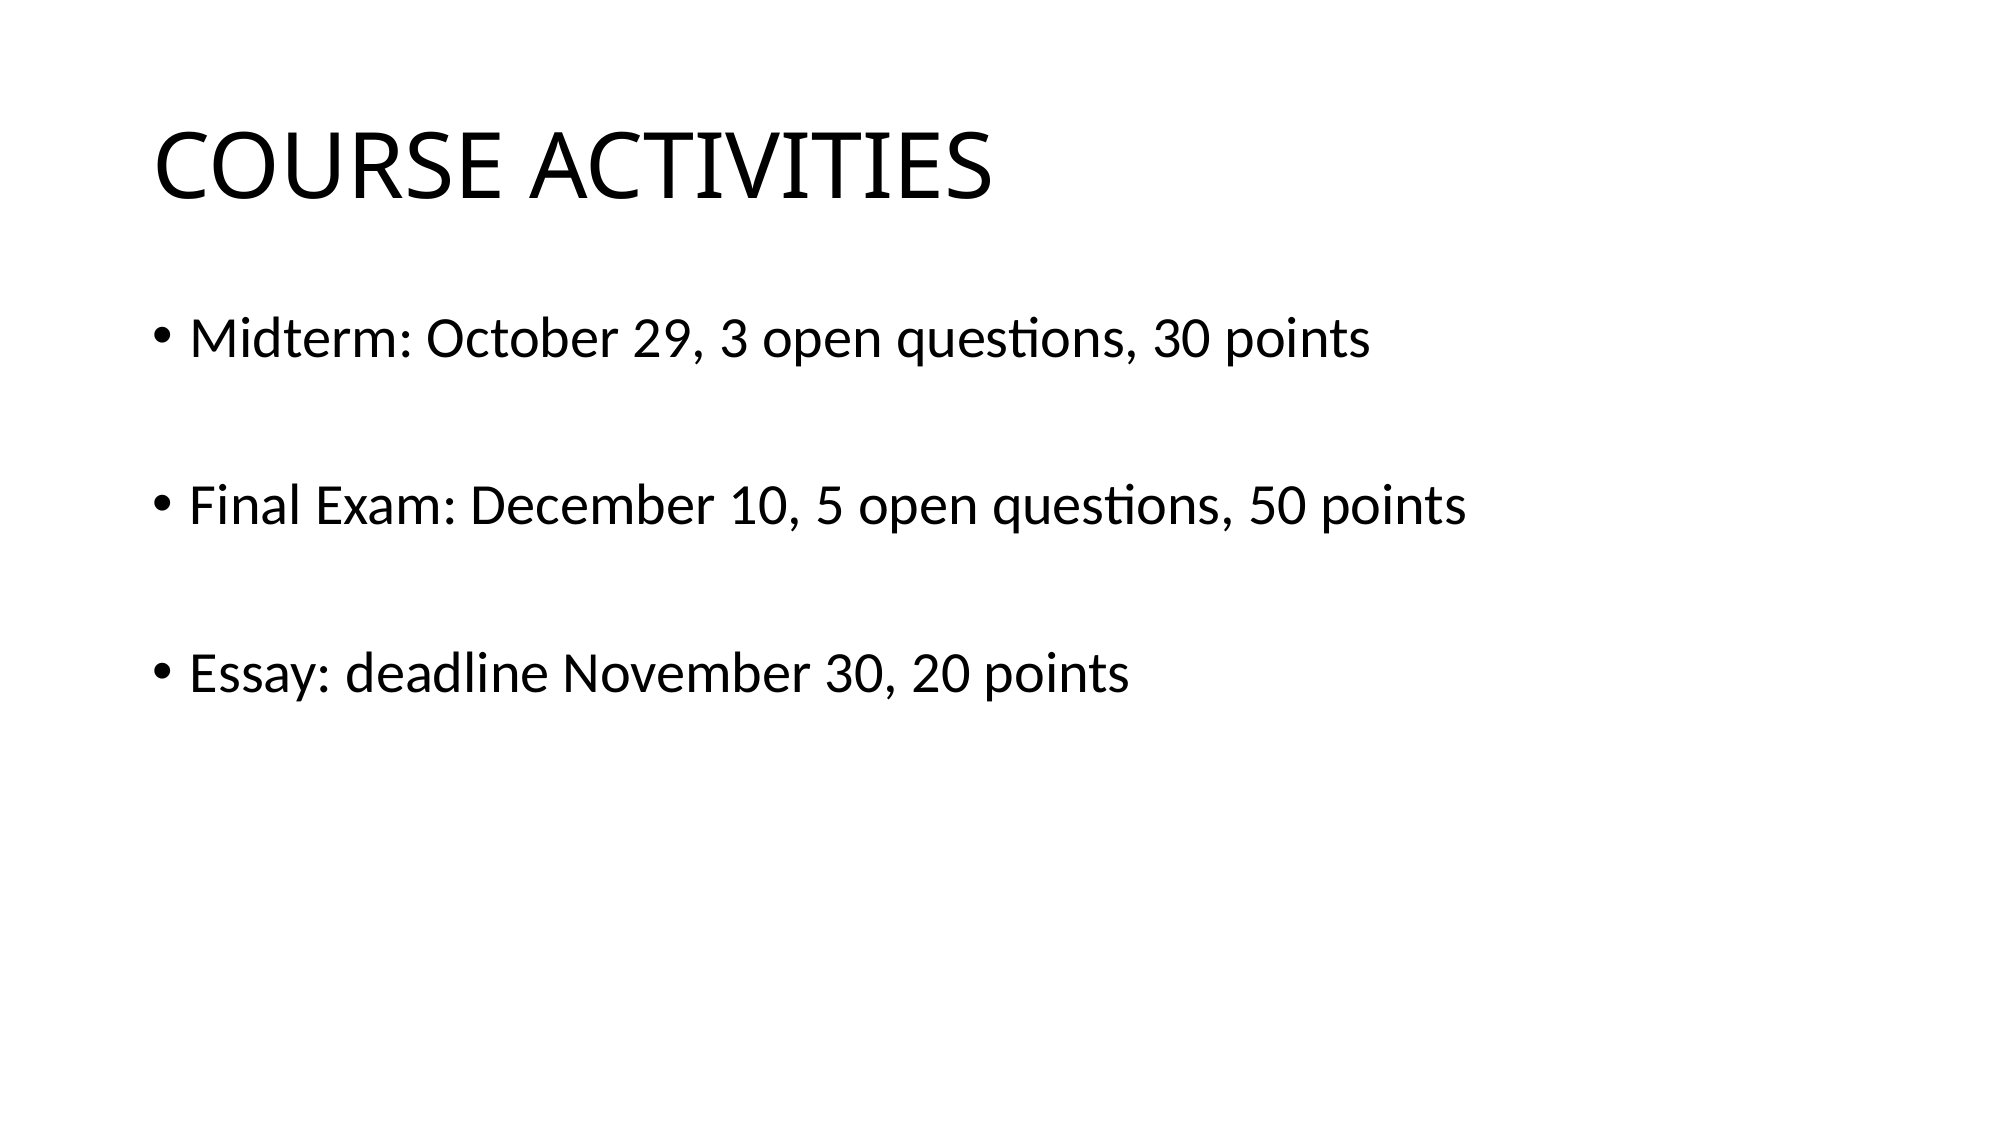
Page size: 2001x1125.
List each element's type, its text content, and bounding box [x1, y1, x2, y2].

title COURSE ACTIVITIES [137, 59, 1863, 278]
list Midterm: October 29, 3 open questions, 30 points Final Exam: December 10, 5 open questions, 50 points Essay: deadline November 30, 20 points [137, 299, 1863, 1014]
